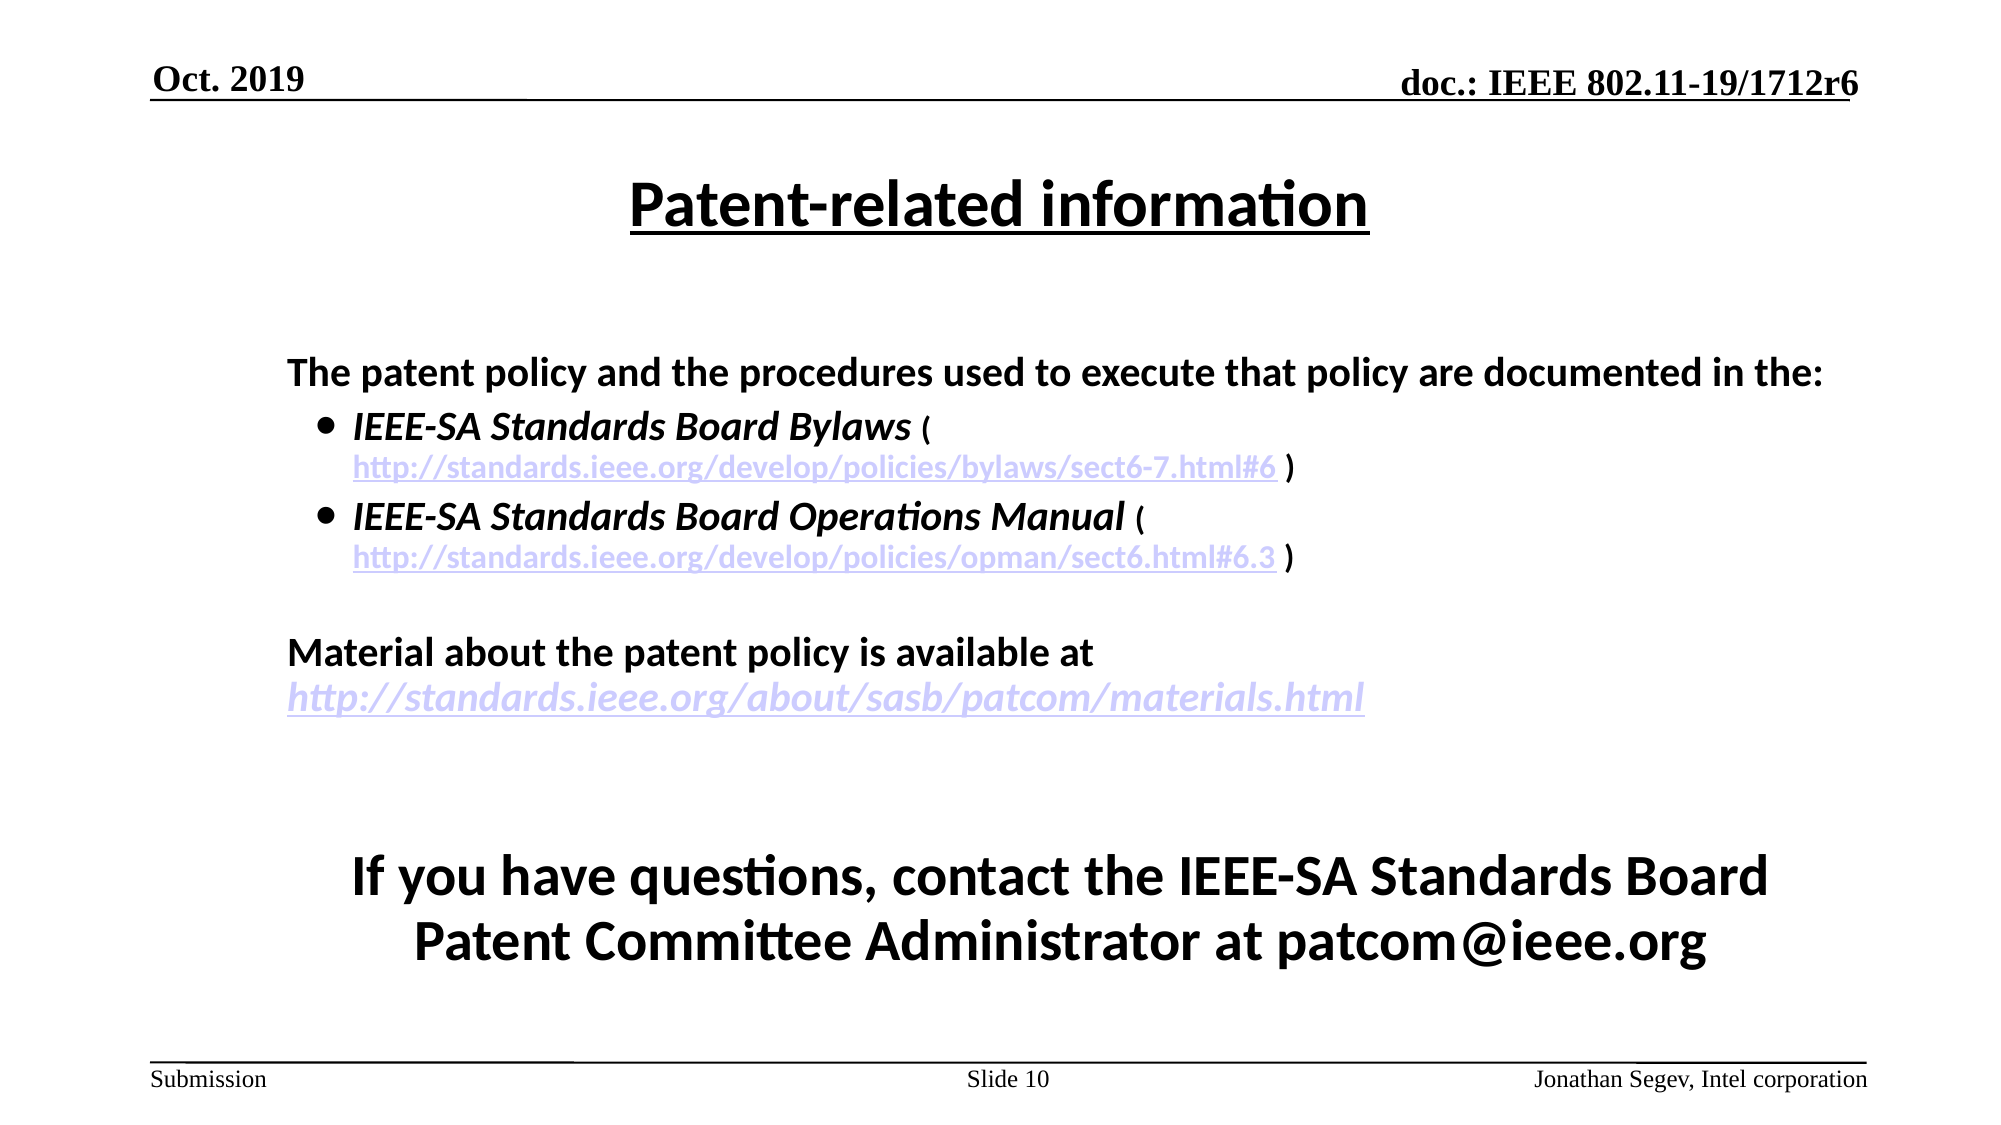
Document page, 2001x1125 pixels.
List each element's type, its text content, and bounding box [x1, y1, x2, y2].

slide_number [152, 54, 563, 100]
footer Jonathan Segev, Intel corporation [1171, 1061, 1869, 1093]
title Patent-related information [149, 112, 1850, 288]
list The patent policy and the procedures used to execute that policy are documented in the: IEEE-SA Standards Board Bylaws (http://standards.ieee.org/develop/policies/bylaws/sect6-7.html#6 ) IEEE-SA Standards Board Operations Manual (http://standards.ieee.org/develop/policies/opman/sect6.html#6.3 ) Material about the patent policy is available at http://standards.ieee.org/about/sasb/patcom/materials.html If you have questions, contact the IEEE-SA Standards Board Patent Committee Administrator at patcom@ieee.org [149, 324, 1850, 1000]
slide_number Slide 10 [950, 1061, 1067, 1123]
